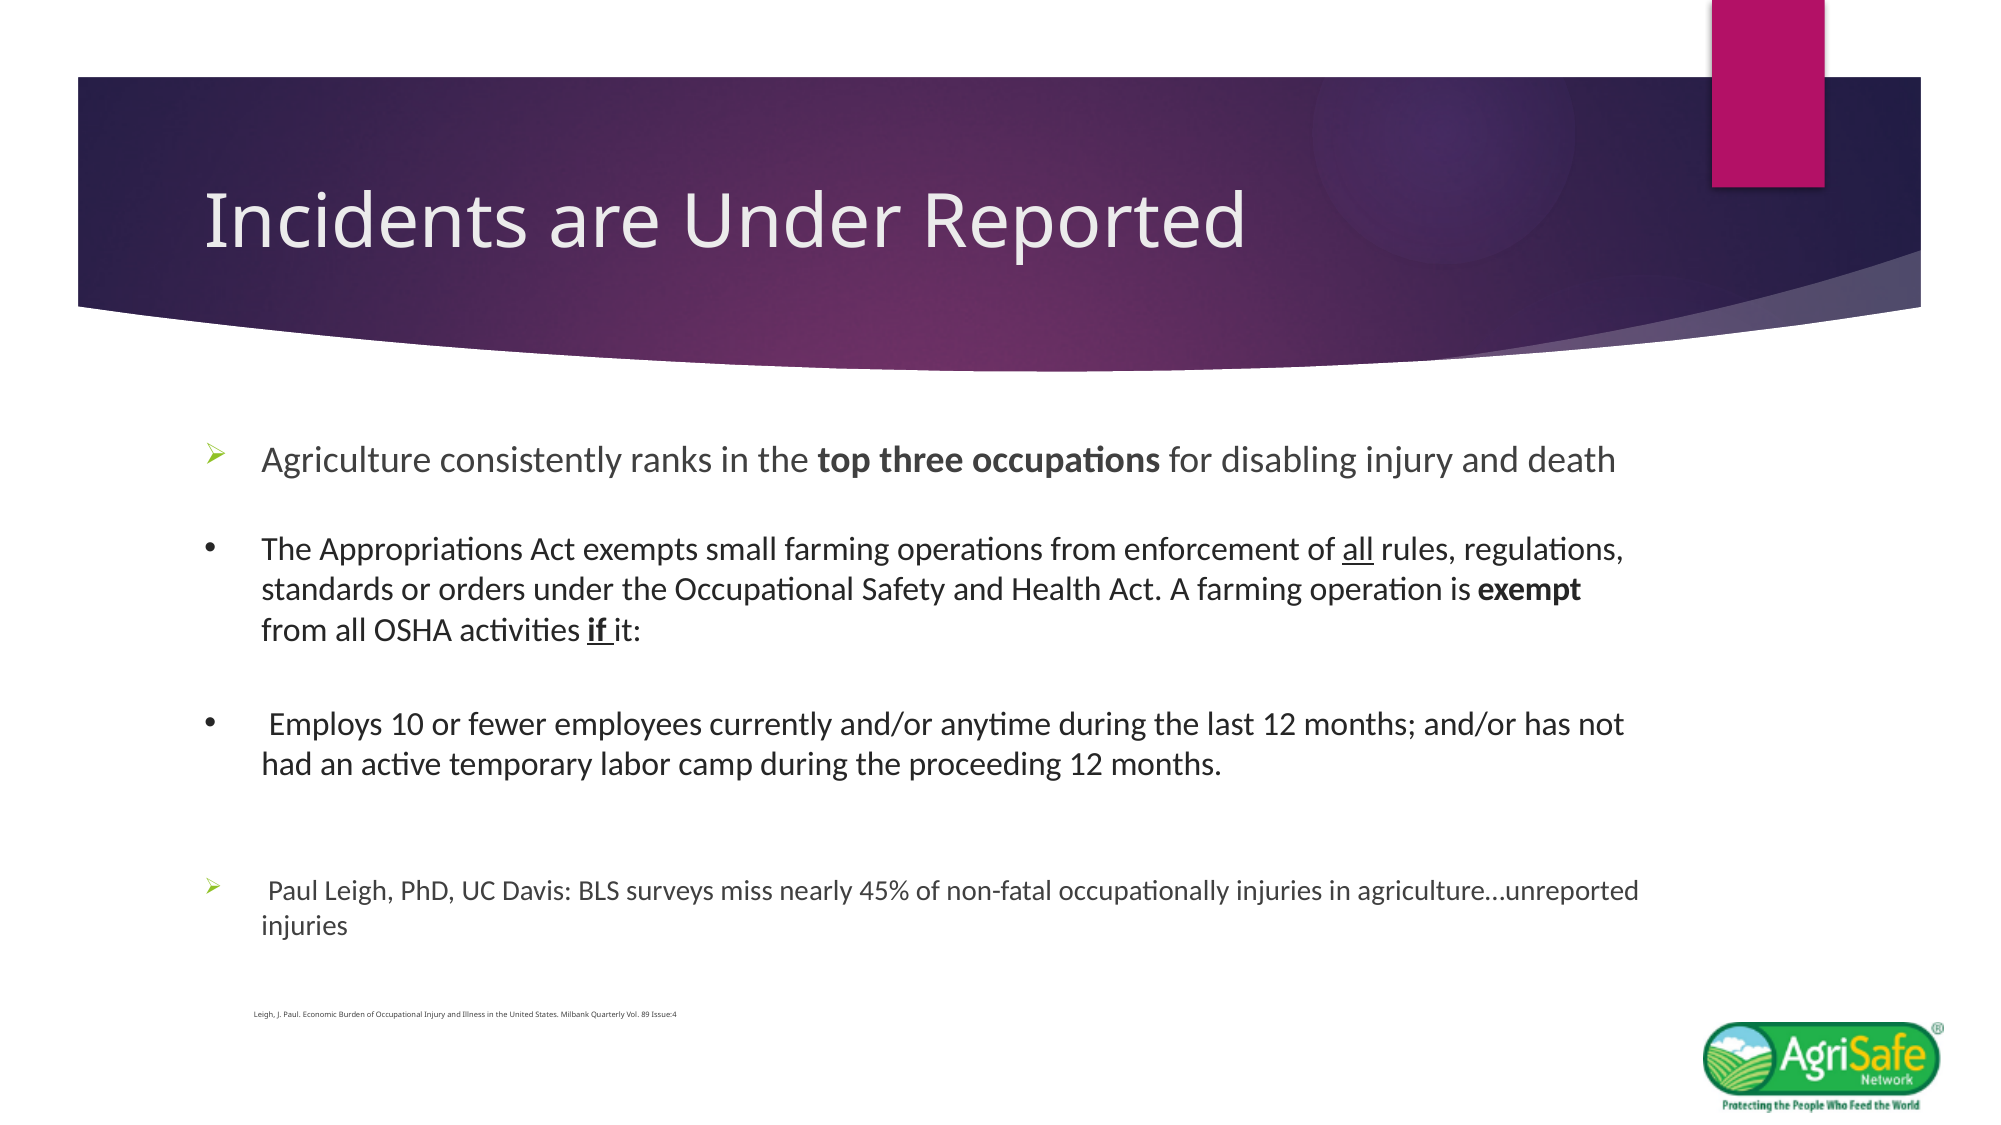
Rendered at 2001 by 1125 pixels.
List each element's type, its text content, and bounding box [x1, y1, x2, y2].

title Incidents are Under Reported [189, 159, 1627, 276]
picture [1703, 1021, 1944, 1113]
list Agriculture consistently ranks in the top three occupations for disabling injury and death The Appropriations Act exempts small farming operations from enforcement of all rules, regulations, standards or orders under the Occupational Safety and Health Act. A farming operation is exempt from all OSHA activities if it: Employs 10 or fewer employees currently and/or anytime during the last 12 months; and/or has not had an active temporary labor camp during the proceeding 12 months. Paul Leigh, PhD, UC Davis: BLS surveys miss nearly 45% of non-fatal occupationally injuries in agriculture…unreported injuries Leigh, J. Paul. Economic Burden of Occupational Injury and Illness in the United States. Milbank Quarterly Vol. 89 Issue:4 [189, 427, 1667, 1035]
